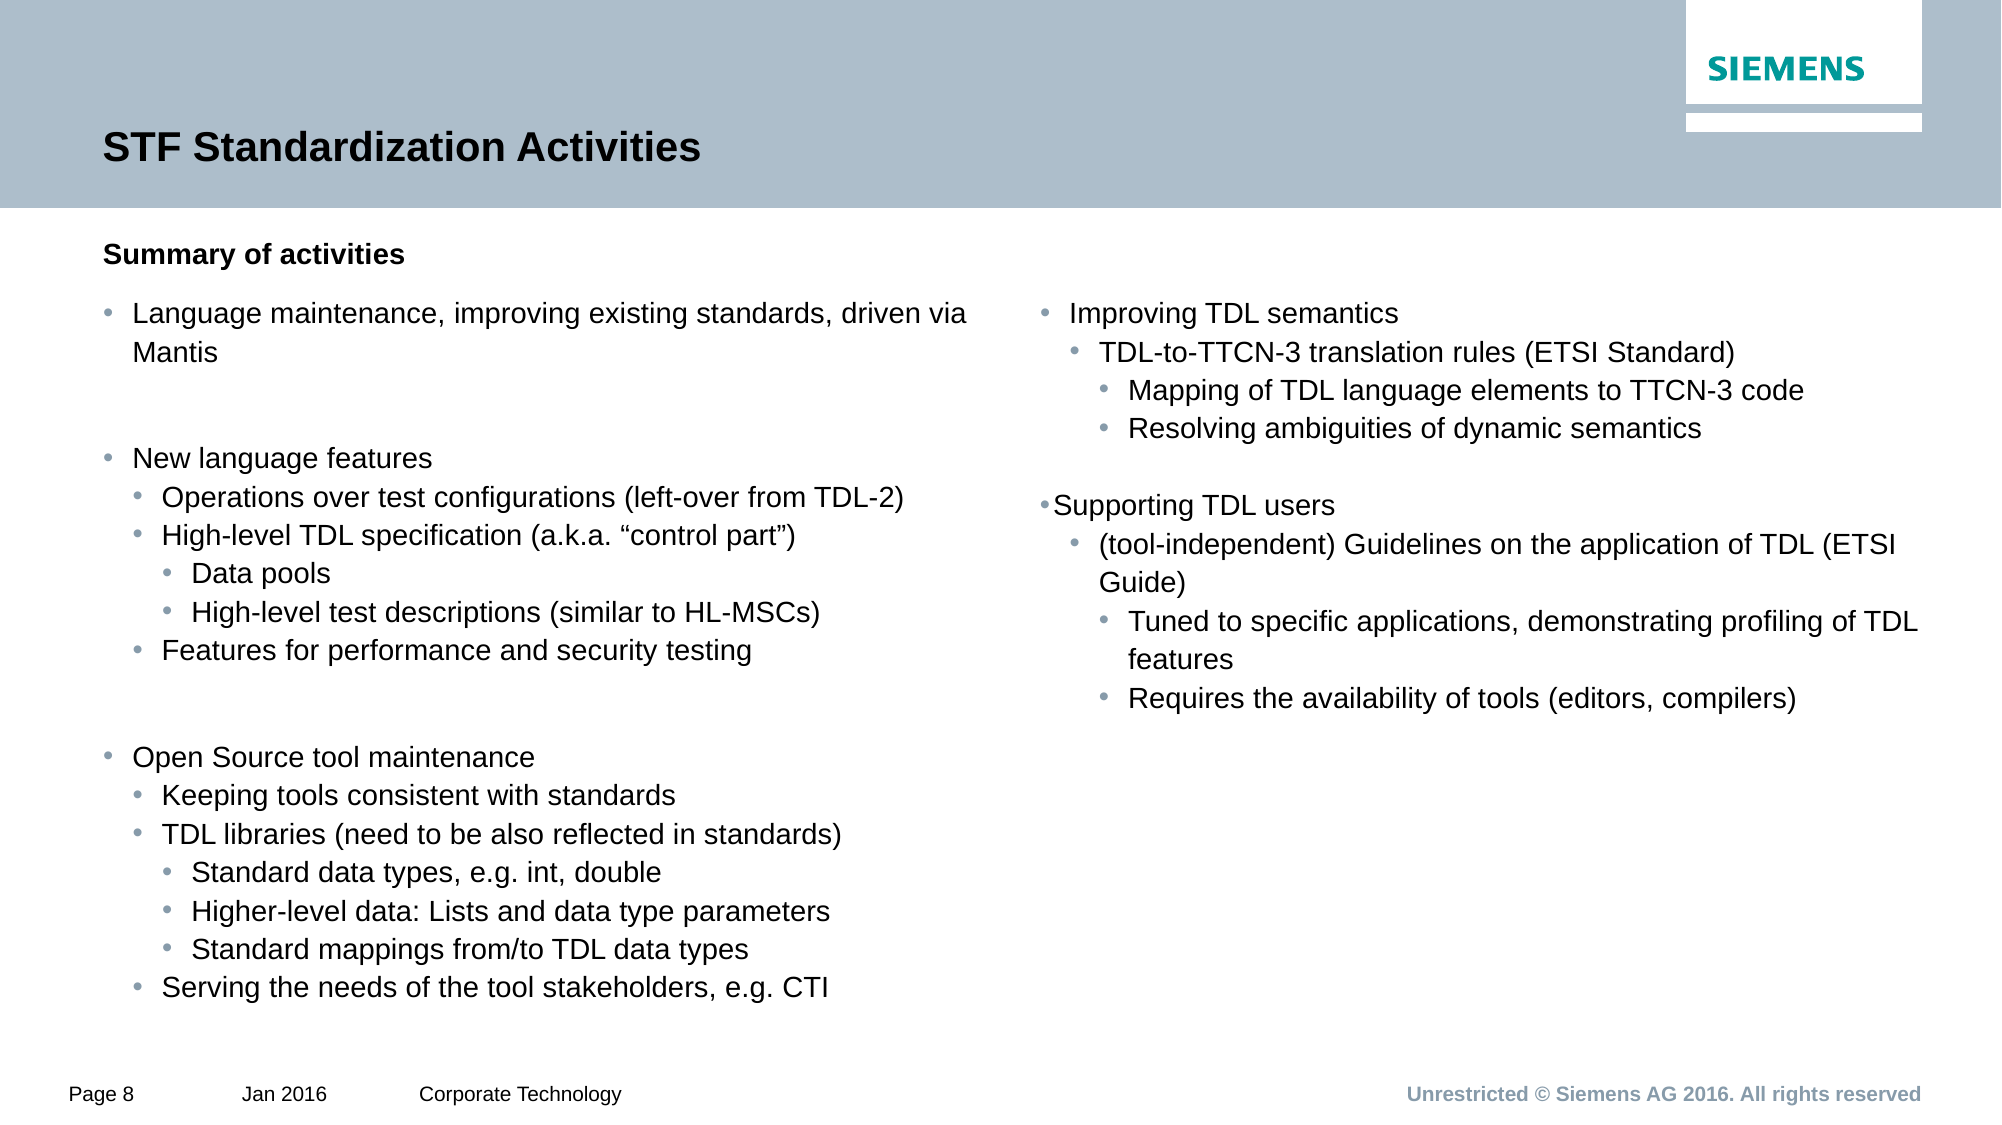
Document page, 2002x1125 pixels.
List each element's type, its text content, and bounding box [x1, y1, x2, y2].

list Summary of activities [102, 231, 1922, 268]
text_box Improving TDL semantics TDL-to-TTCN-3 translation rules (ETSI Standard) Mapping of TDL language elements to TTCN-3 code Resolving ambiguities of dynamic semantics Supporting TDL users (tool-independent) Guidelines on the application of TDL (ETSI Guide) Tuned to specific applications, demonstrating profiling of TDL features Requires the availability of tools (editors, compilers) [1039, 291, 1922, 1012]
list Language maintenance, improving existing standards, driven via Mantis New language features Operations over test configurations (left-over from TDL-2) High-level TDL specification (a.k.a. “control part”) Data pools High-level test descriptions (similar to HL-MSCs) Features for performance and security testing Open Source tool maintenance Keeping tools consistent with standards TDL libraries (need to be also reflected in standards) Standard data types, e.g. int, double Higher-level data: Lists and data type parameters Standard mappings from/to TDL data types Serving the needs of the tool stakeholders, e.g. CTI [102, 291, 985, 1012]
title STF Standardization Activities [0, 0, 2001, 209]
